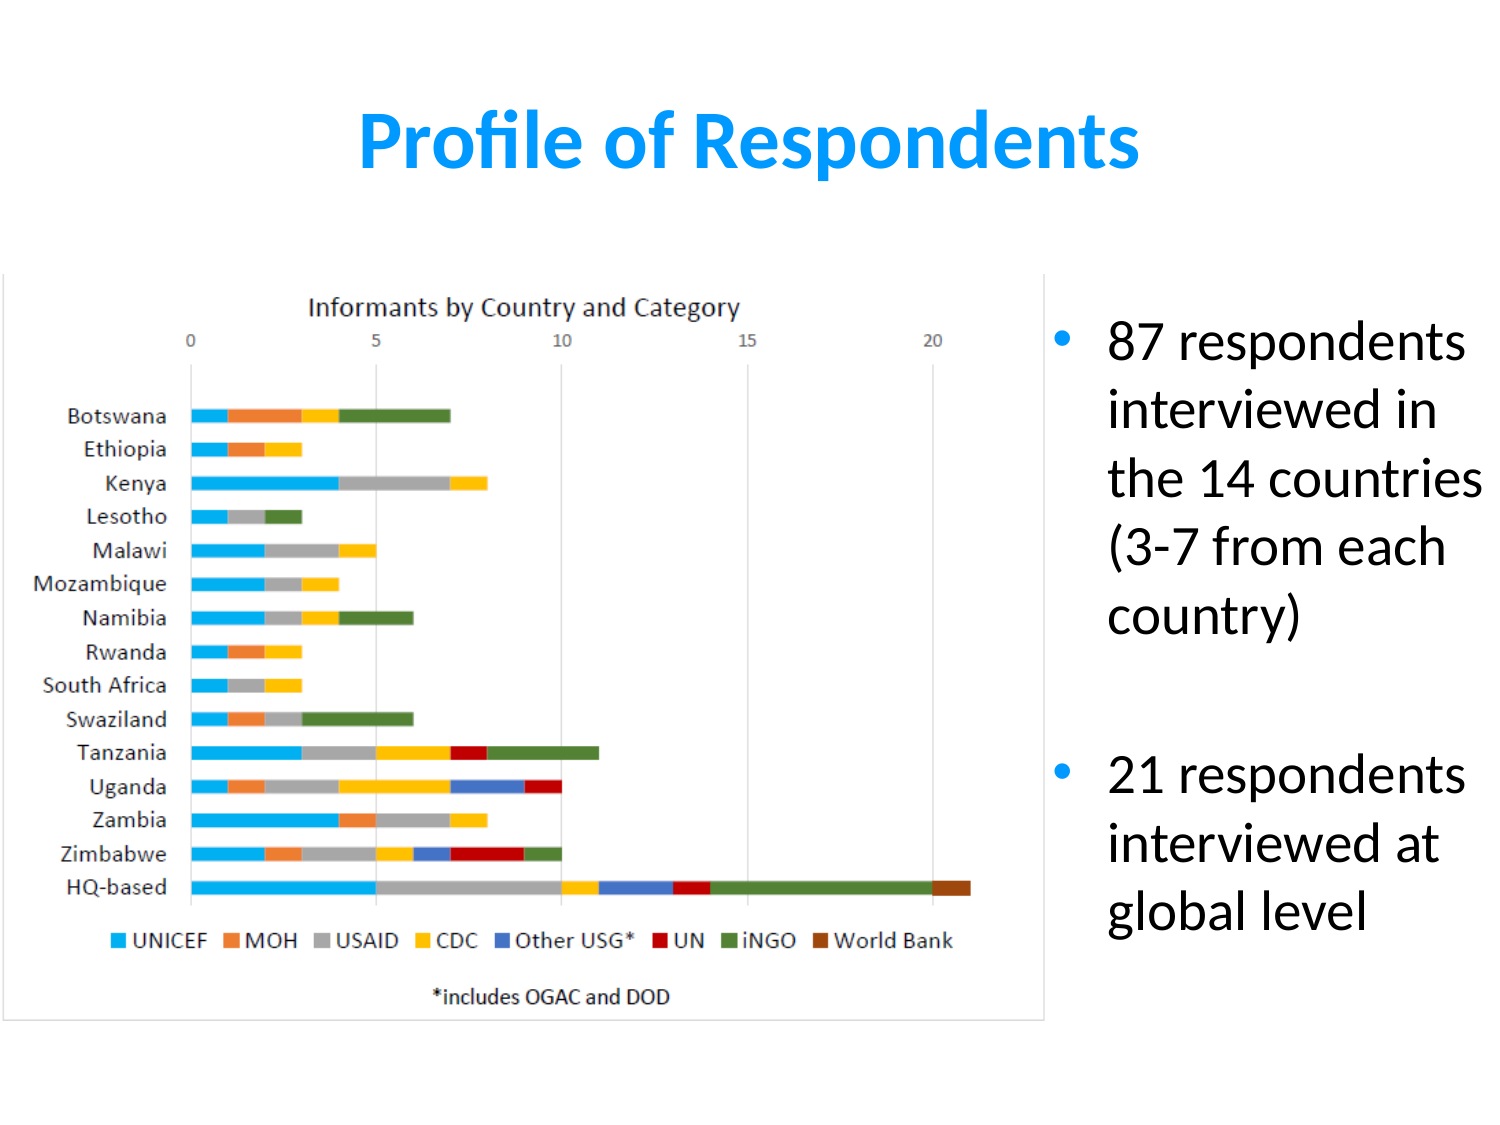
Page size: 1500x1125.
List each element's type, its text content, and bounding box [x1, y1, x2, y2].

picture [0, 274, 1049, 1022]
list 87 respondents interviewed in the 14 countries (3-7 from each country) 21 respondents interviewed at global level [1053, 295, 1500, 1021]
title Profile of Respondents [75, 57, 1425, 213]
